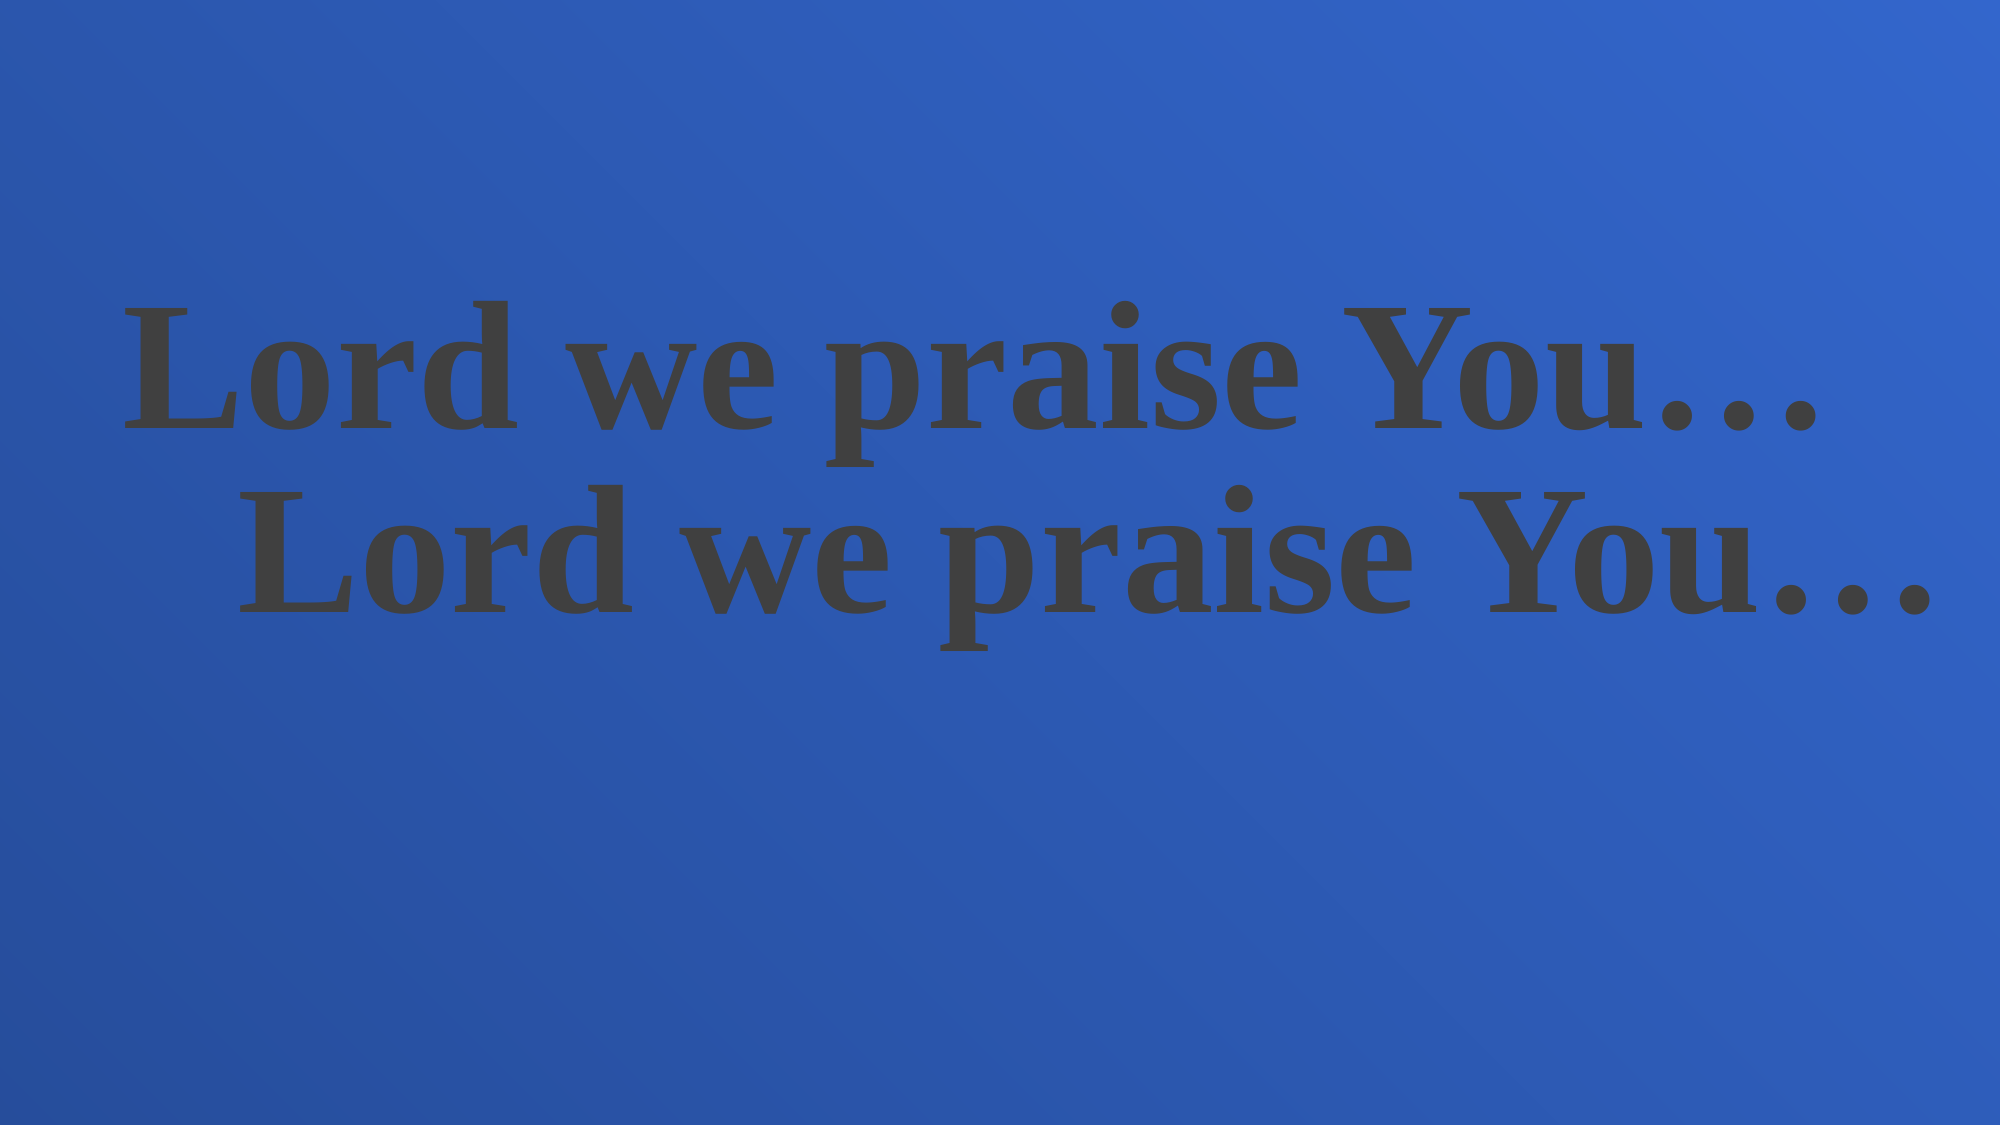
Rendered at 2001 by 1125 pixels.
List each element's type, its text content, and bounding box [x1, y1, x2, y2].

text_box Lord we praise You… Lord we praise You… [0, 274, 2000, 657]
